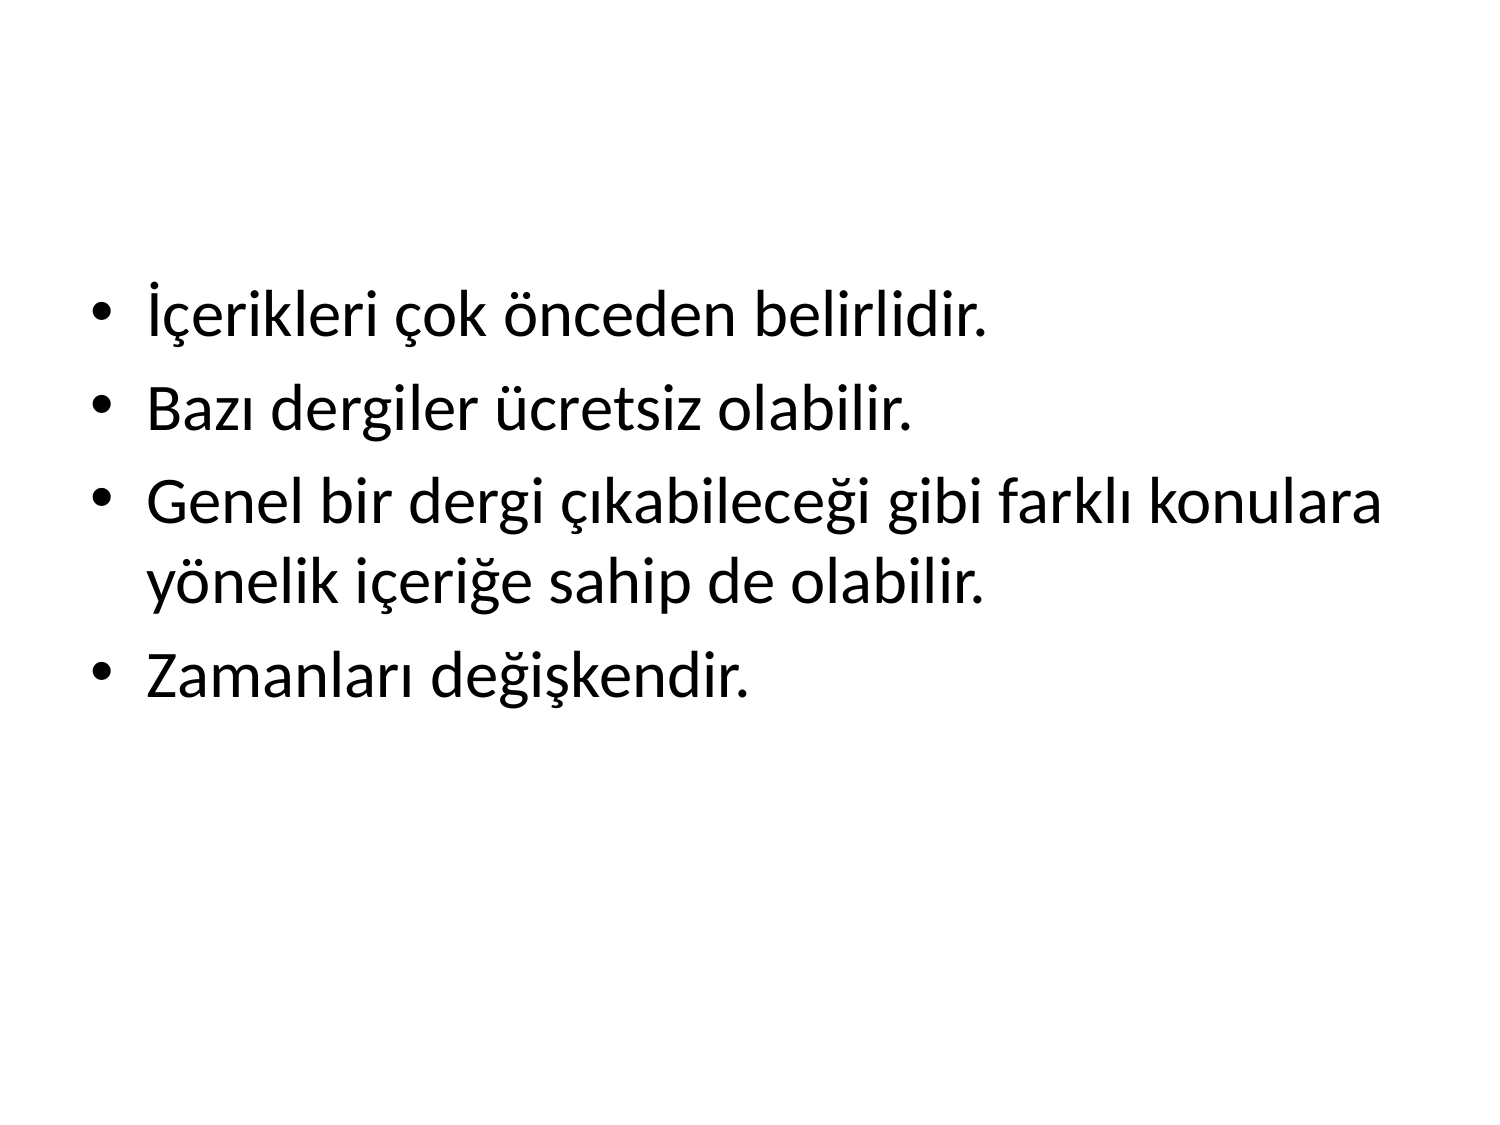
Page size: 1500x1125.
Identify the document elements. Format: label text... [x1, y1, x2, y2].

list İçerikleri çok önceden belirlidir. Bazı dergiler ücretsiz olabilir. Genel bir dergi çıkabileceği gibi farklı konulara yönelik içeriğe sahip de olabilir. Zamanları değişkendir. [75, 262, 1425, 1005]
